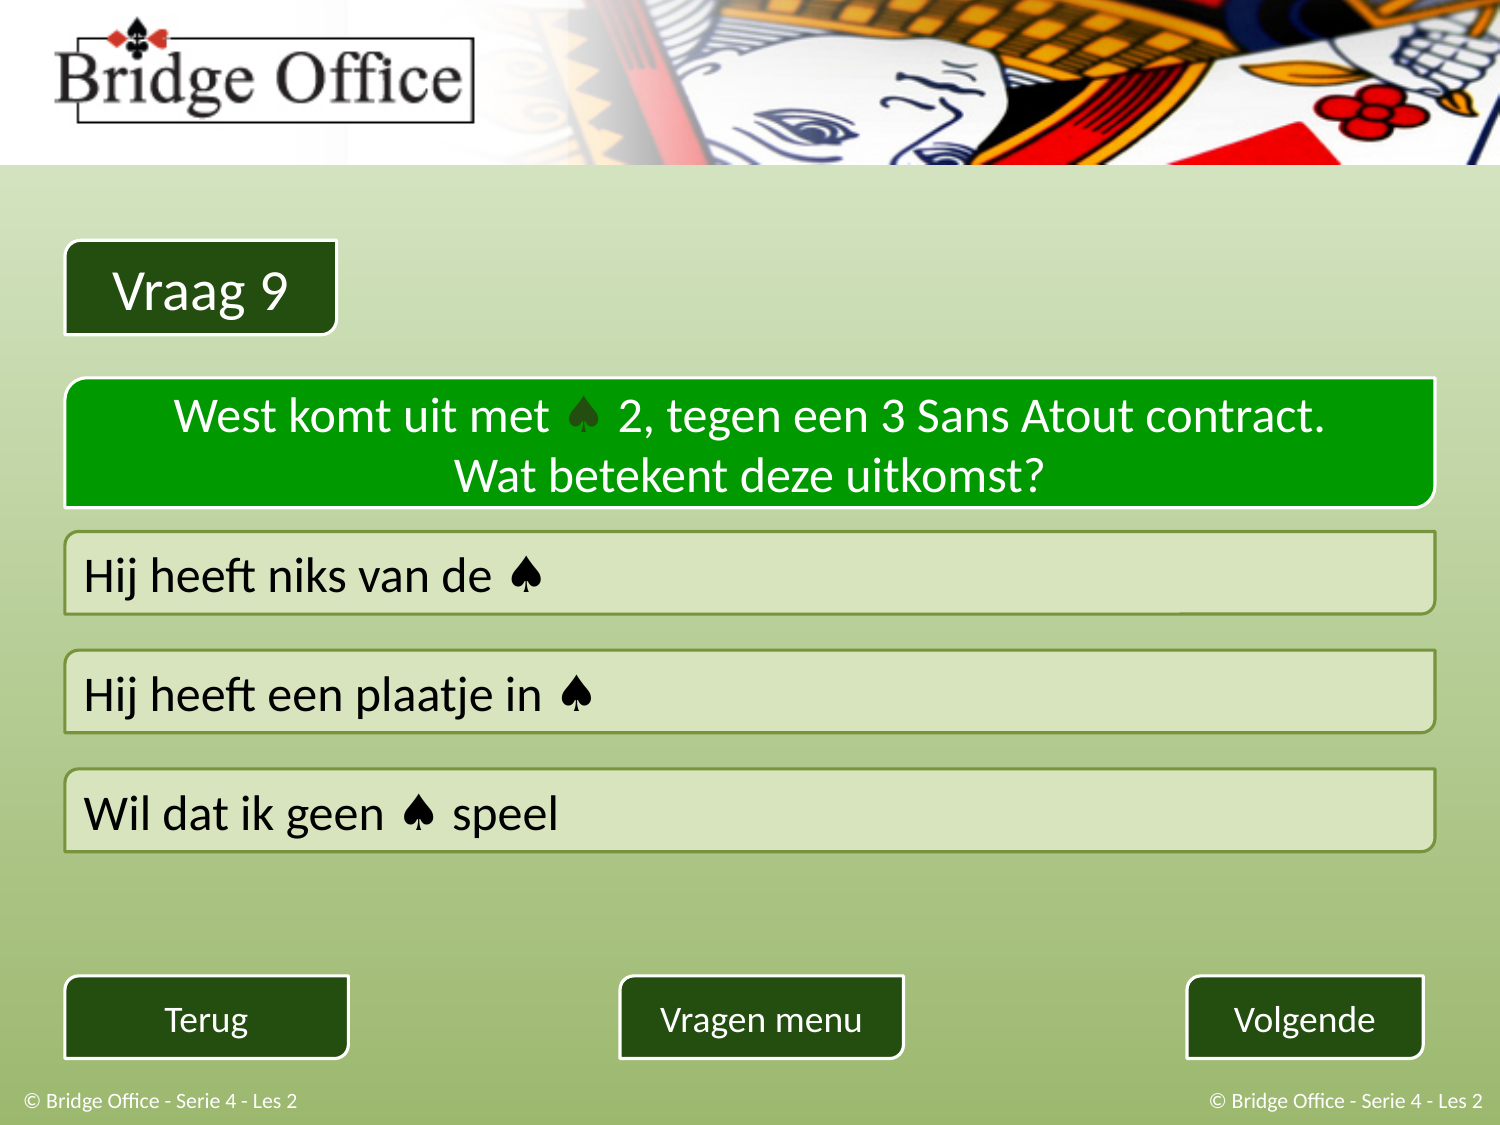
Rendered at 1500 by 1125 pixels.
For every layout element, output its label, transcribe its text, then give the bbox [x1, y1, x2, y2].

text_box © Bridge Office - Serie 4 - Les 2 [1147, 1079, 1498, 1121]
text_box Volgende [1185, 974, 1425, 1061]
text_box Hij heeft een plaatje in ♠ [63, 648, 1437, 735]
text_box West komt uit met ♠ 2, tegen een 3 Sans Atout contract. Wat betekent deze uitkomst? [63, 376, 1437, 510]
text_box Terug [63, 974, 350, 1061]
text_box Vraag 9 [63, 238, 339, 337]
text_box Wil dat ik geen ♠ speel [63, 767, 1437, 854]
text_box Hij heeft niks van de ♠ [63, 529, 1437, 616]
text_box © Bridge Office - Serie 4 - Les 2 [8, 1079, 393, 1121]
picture [0, 0, 1500, 166]
text_box Vragen menu [618, 974, 906, 1061]
